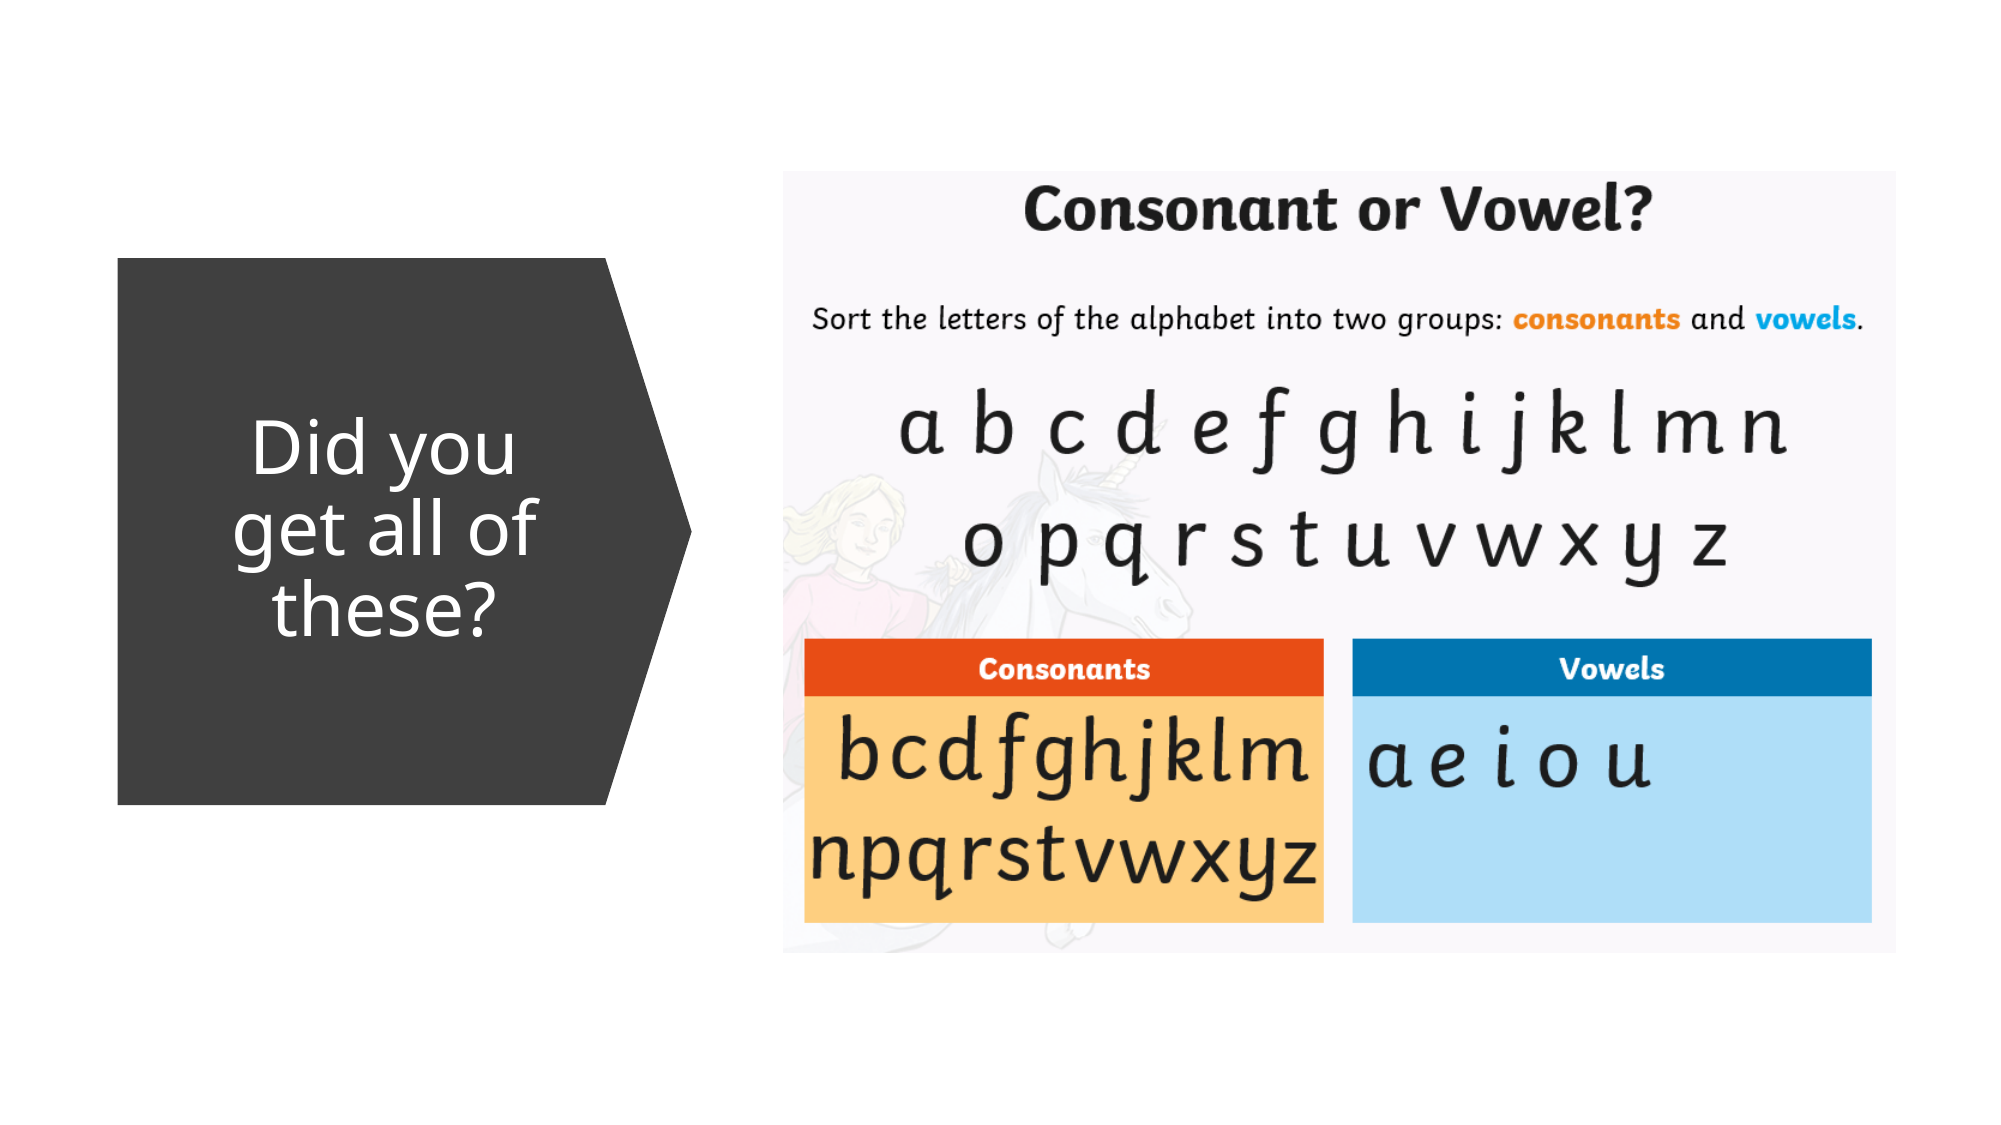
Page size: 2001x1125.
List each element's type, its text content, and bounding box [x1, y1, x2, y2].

title Did you get all of these? [168, 322, 601, 741]
picture [783, 171, 1896, 953]
text_box [116, 257, 693, 807]
